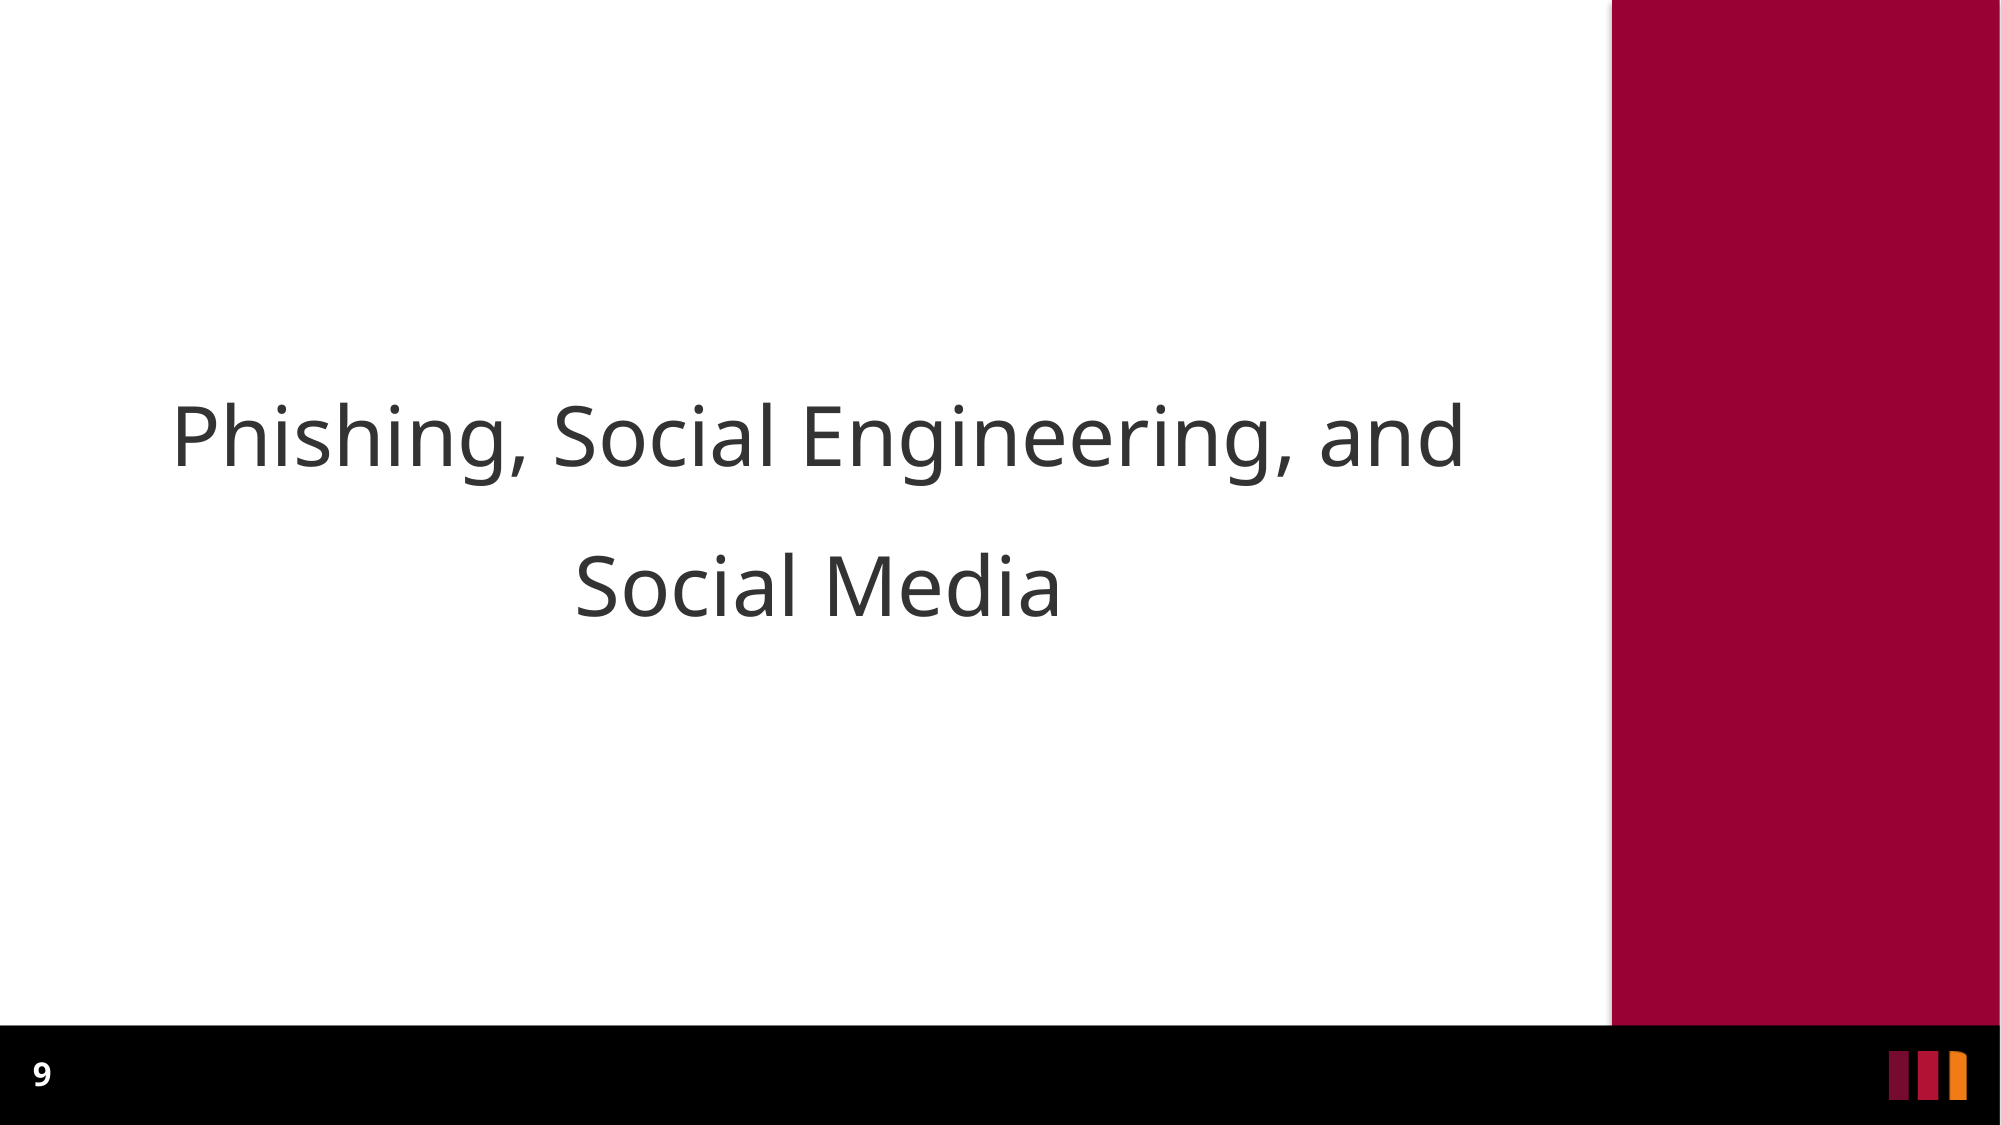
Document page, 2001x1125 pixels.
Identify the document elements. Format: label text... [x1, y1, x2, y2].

title Phishing, Social Engineering, and Social Media [81, 295, 1558, 671]
slide_number 9 [32, 1045, 98, 1106]
